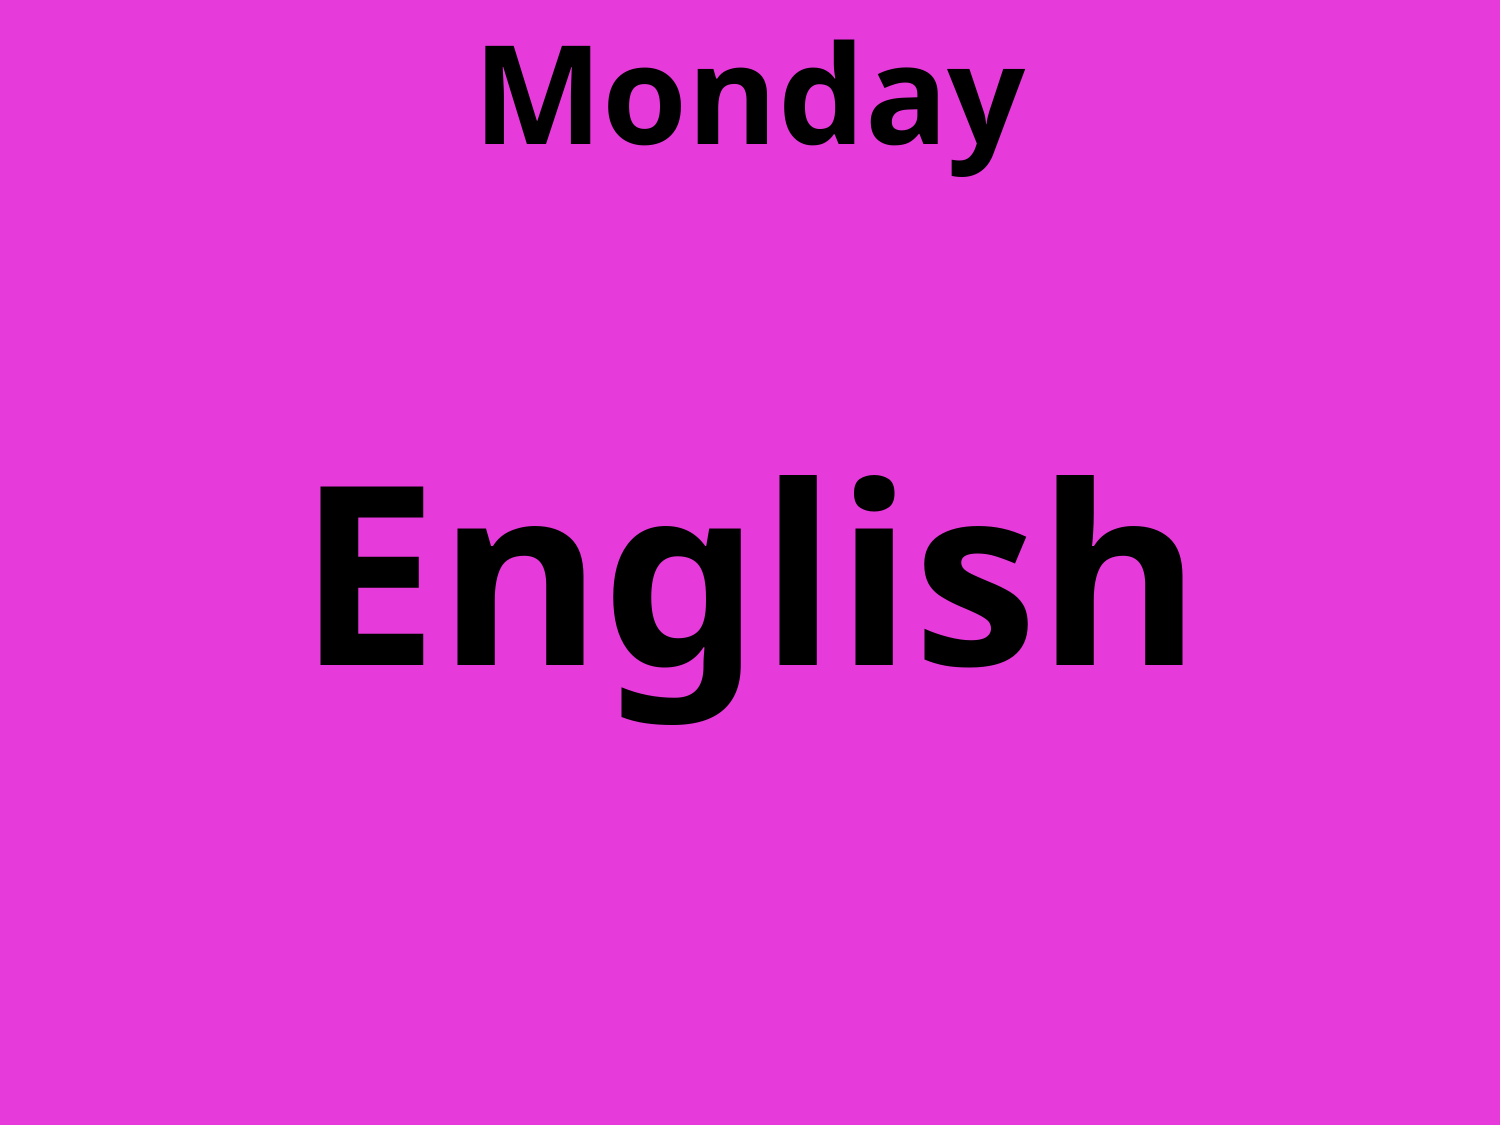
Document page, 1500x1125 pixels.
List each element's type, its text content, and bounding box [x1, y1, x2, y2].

list Monday English [0, 0, 1500, 1125]
